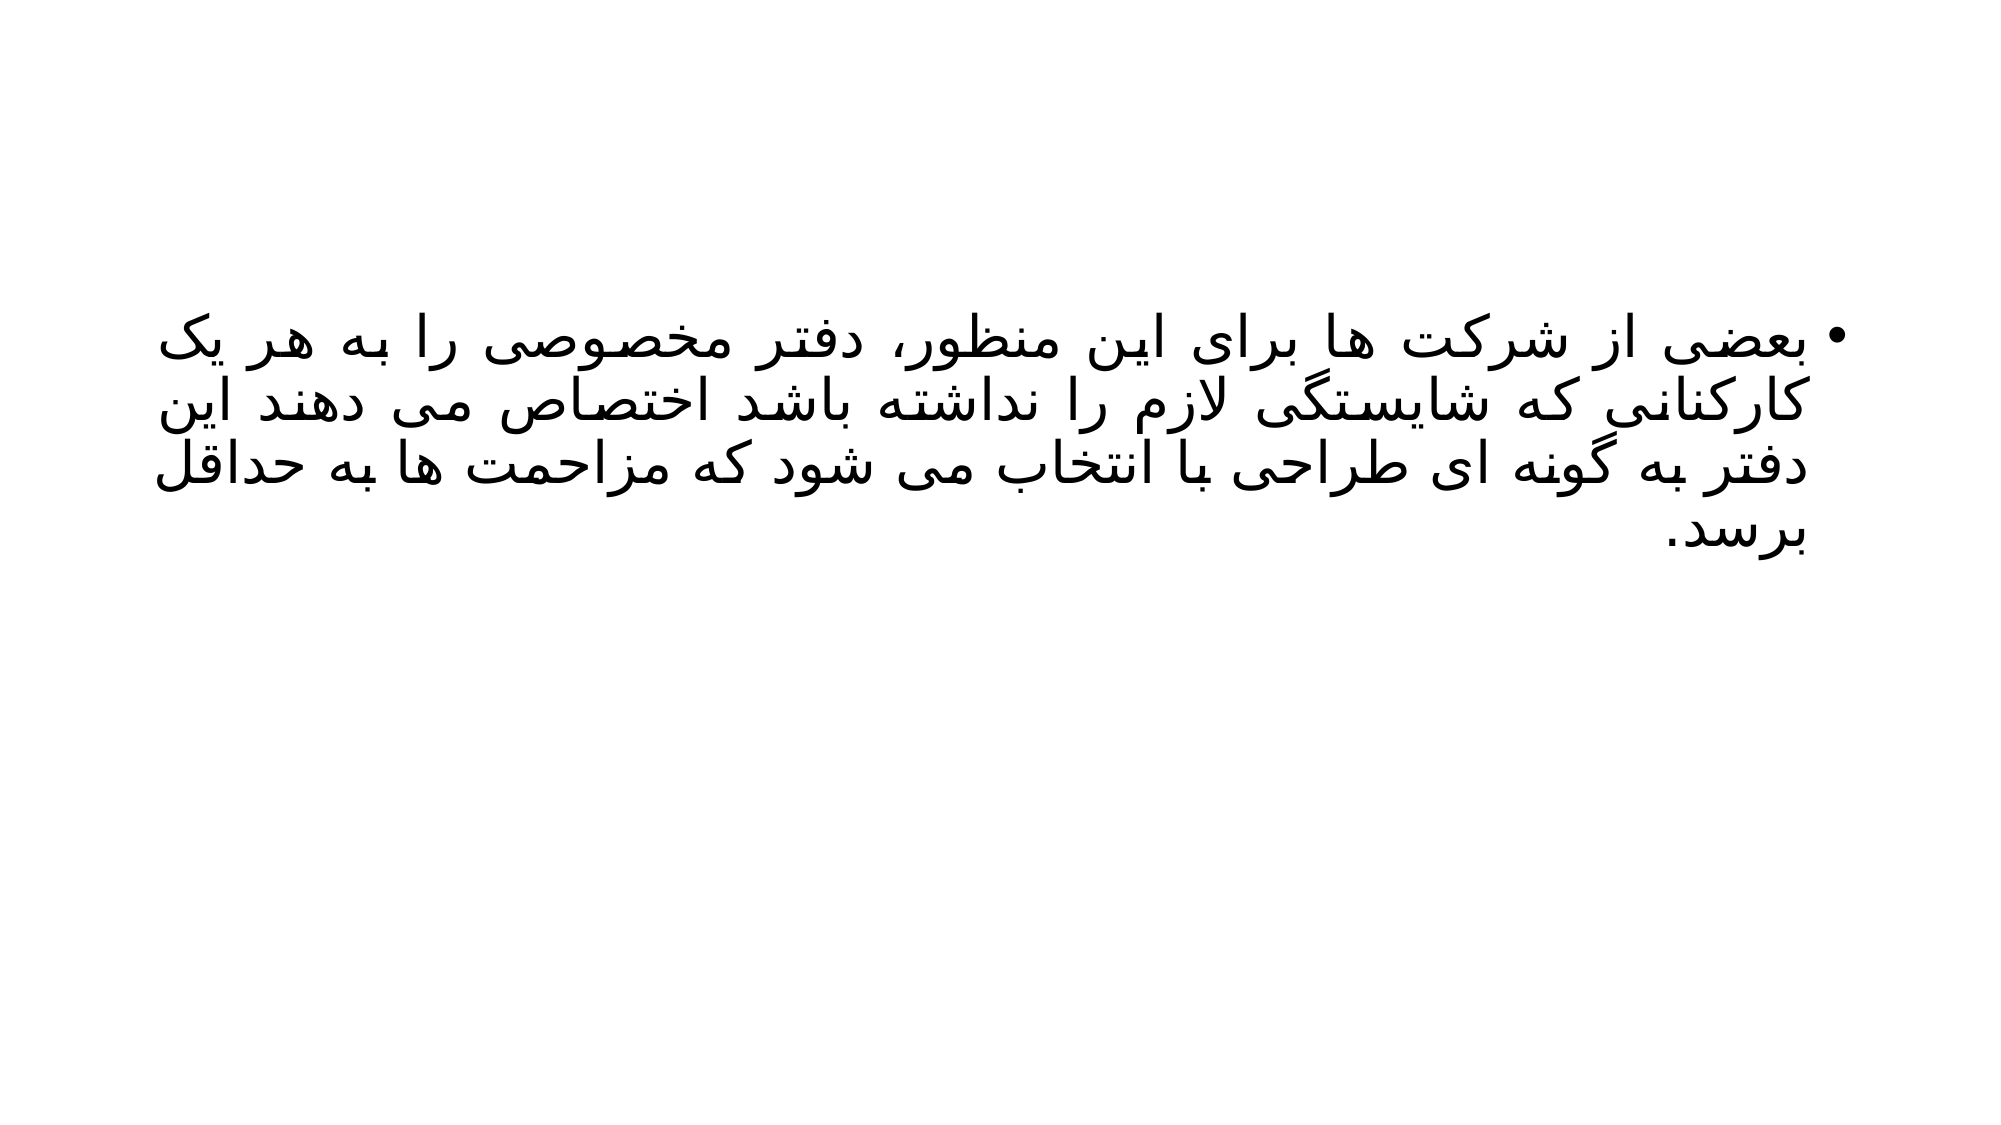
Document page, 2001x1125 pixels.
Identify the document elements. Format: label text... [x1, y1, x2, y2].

list بعضی از شرکت ها برای این منظور، دفتر مخصوصی را به هر یک کارکنانی که شایستگی لازم را نداشته باشد اختصاص می دهند این دفتر به گونه ای طراحی با انتخاب می شود که مزاحمت ها به حداقل برسد. [137, 299, 1863, 1014]
